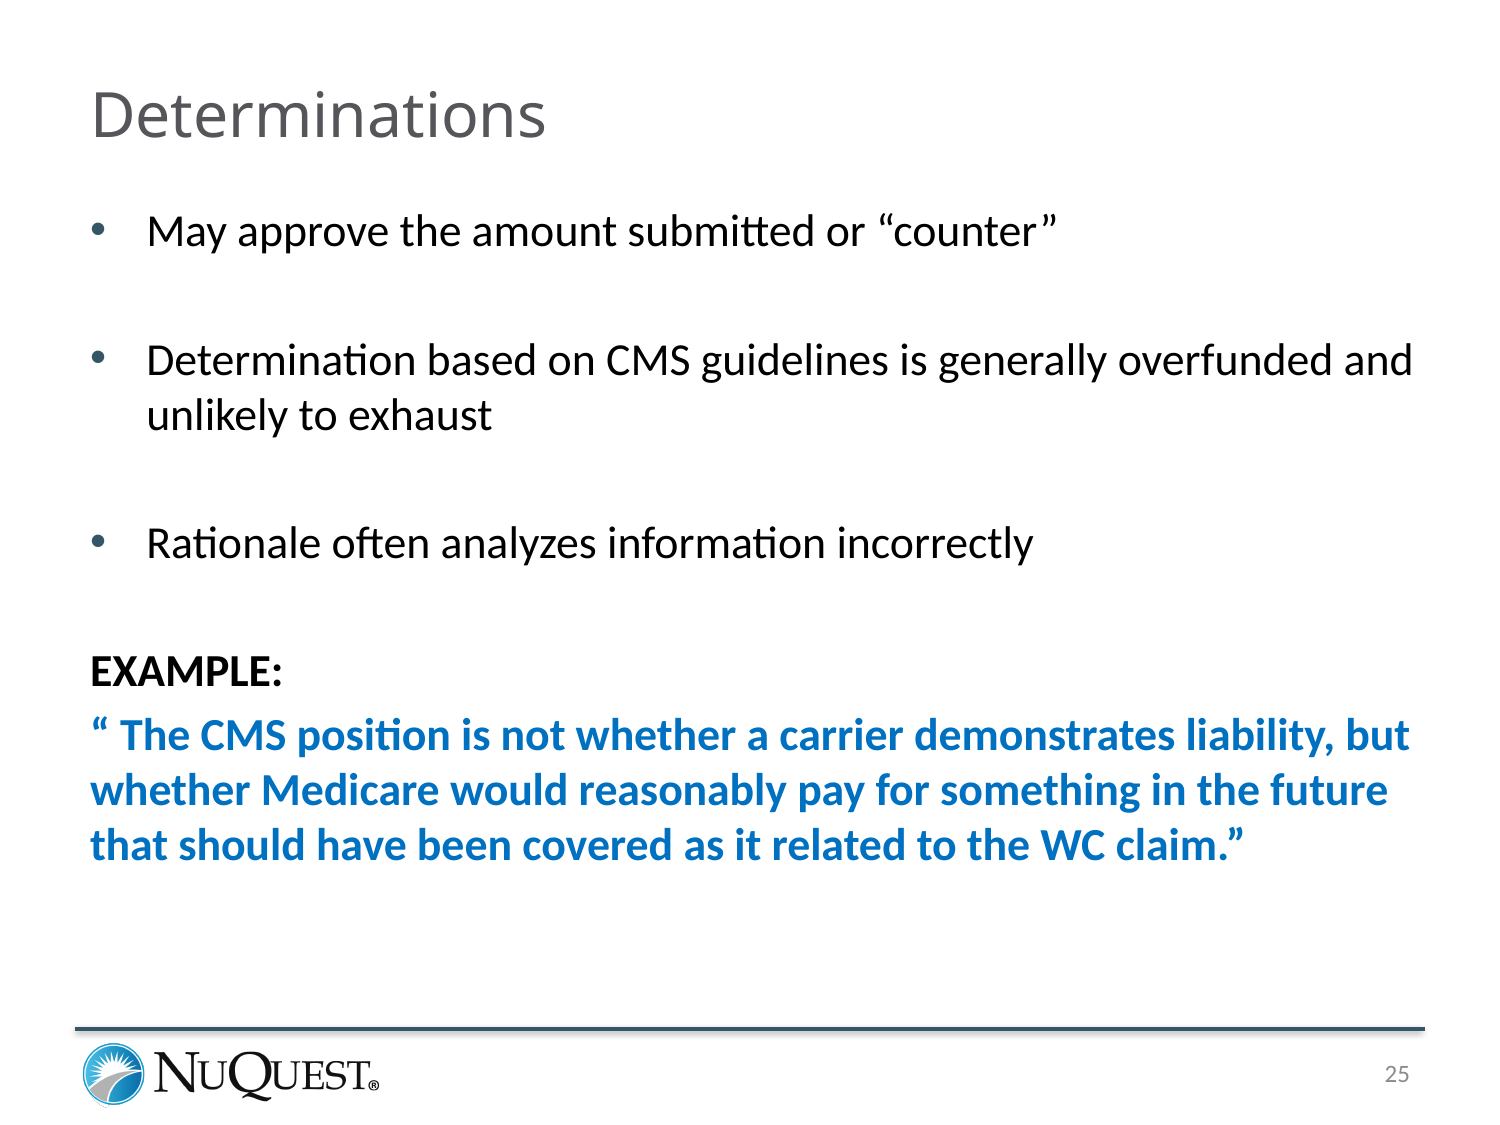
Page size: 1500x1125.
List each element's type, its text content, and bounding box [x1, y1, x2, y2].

list May approve the amount submitted or “counter” Determination based on CMS guidelines is generally overfunded and unlikely to exhaust Rationale often analyzes information incorrectly EXAMPLE: “ The CMS position is not whether a carrier demonstrates liability, but whether Medicare would reasonably pay for something in the future that should have been covered as it related to the WC claim.” [75, 193, 1469, 1028]
slide_number 25 [1074, 1042, 1425, 1103]
title Determinations [75, 45, 1425, 180]
picture [75, 1033, 387, 1113]
